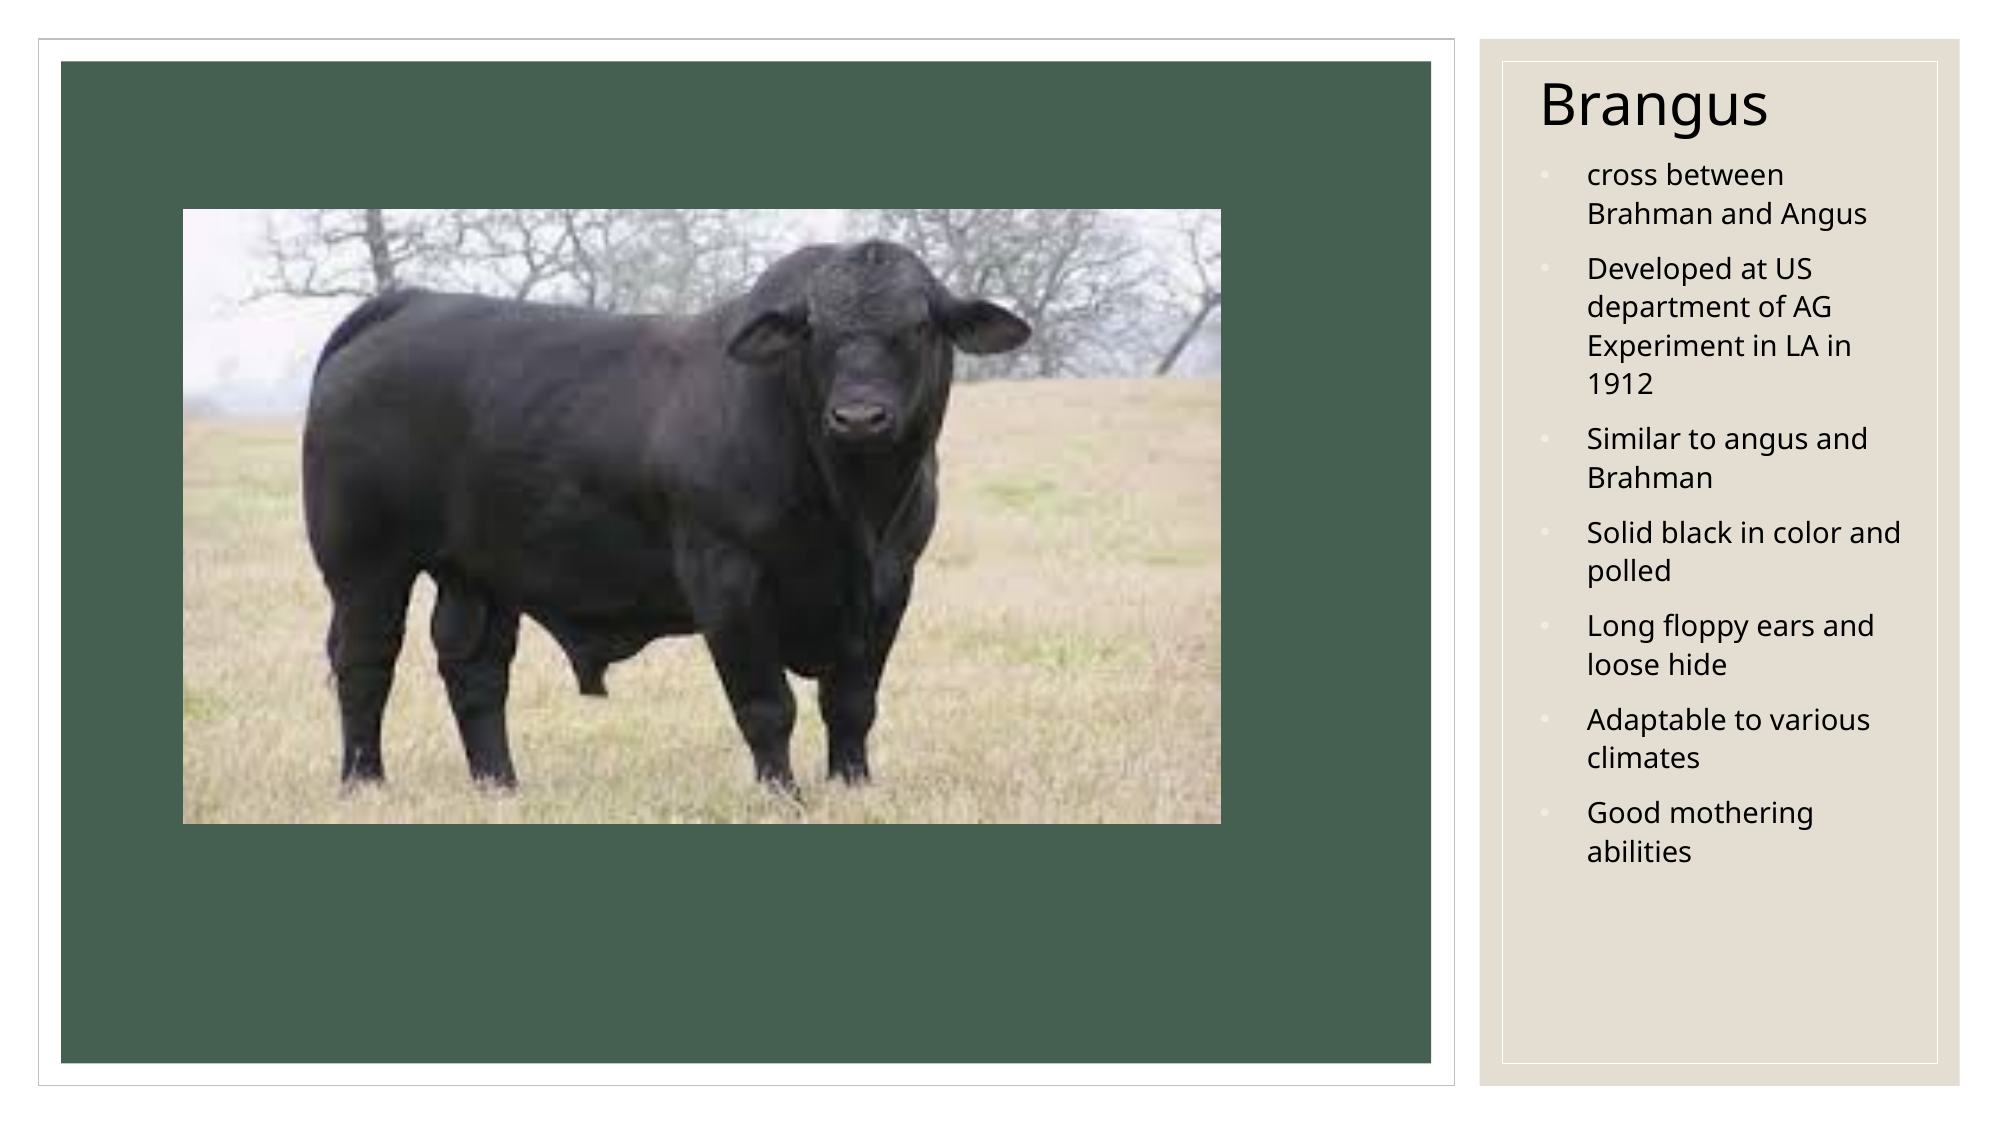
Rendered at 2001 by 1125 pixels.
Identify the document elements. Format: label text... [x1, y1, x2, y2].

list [183, 209, 1221, 824]
list cross between Brahman and Angus Developed at US department of AG Experiment in LA in 1912 Similar to angus and Brahman Solid black in color and polled Long floppy ears and loose hide Adaptable to various climates Good mothering abilities [1524, 145, 1924, 950]
title Brangus [1524, 60, 1924, 145]
